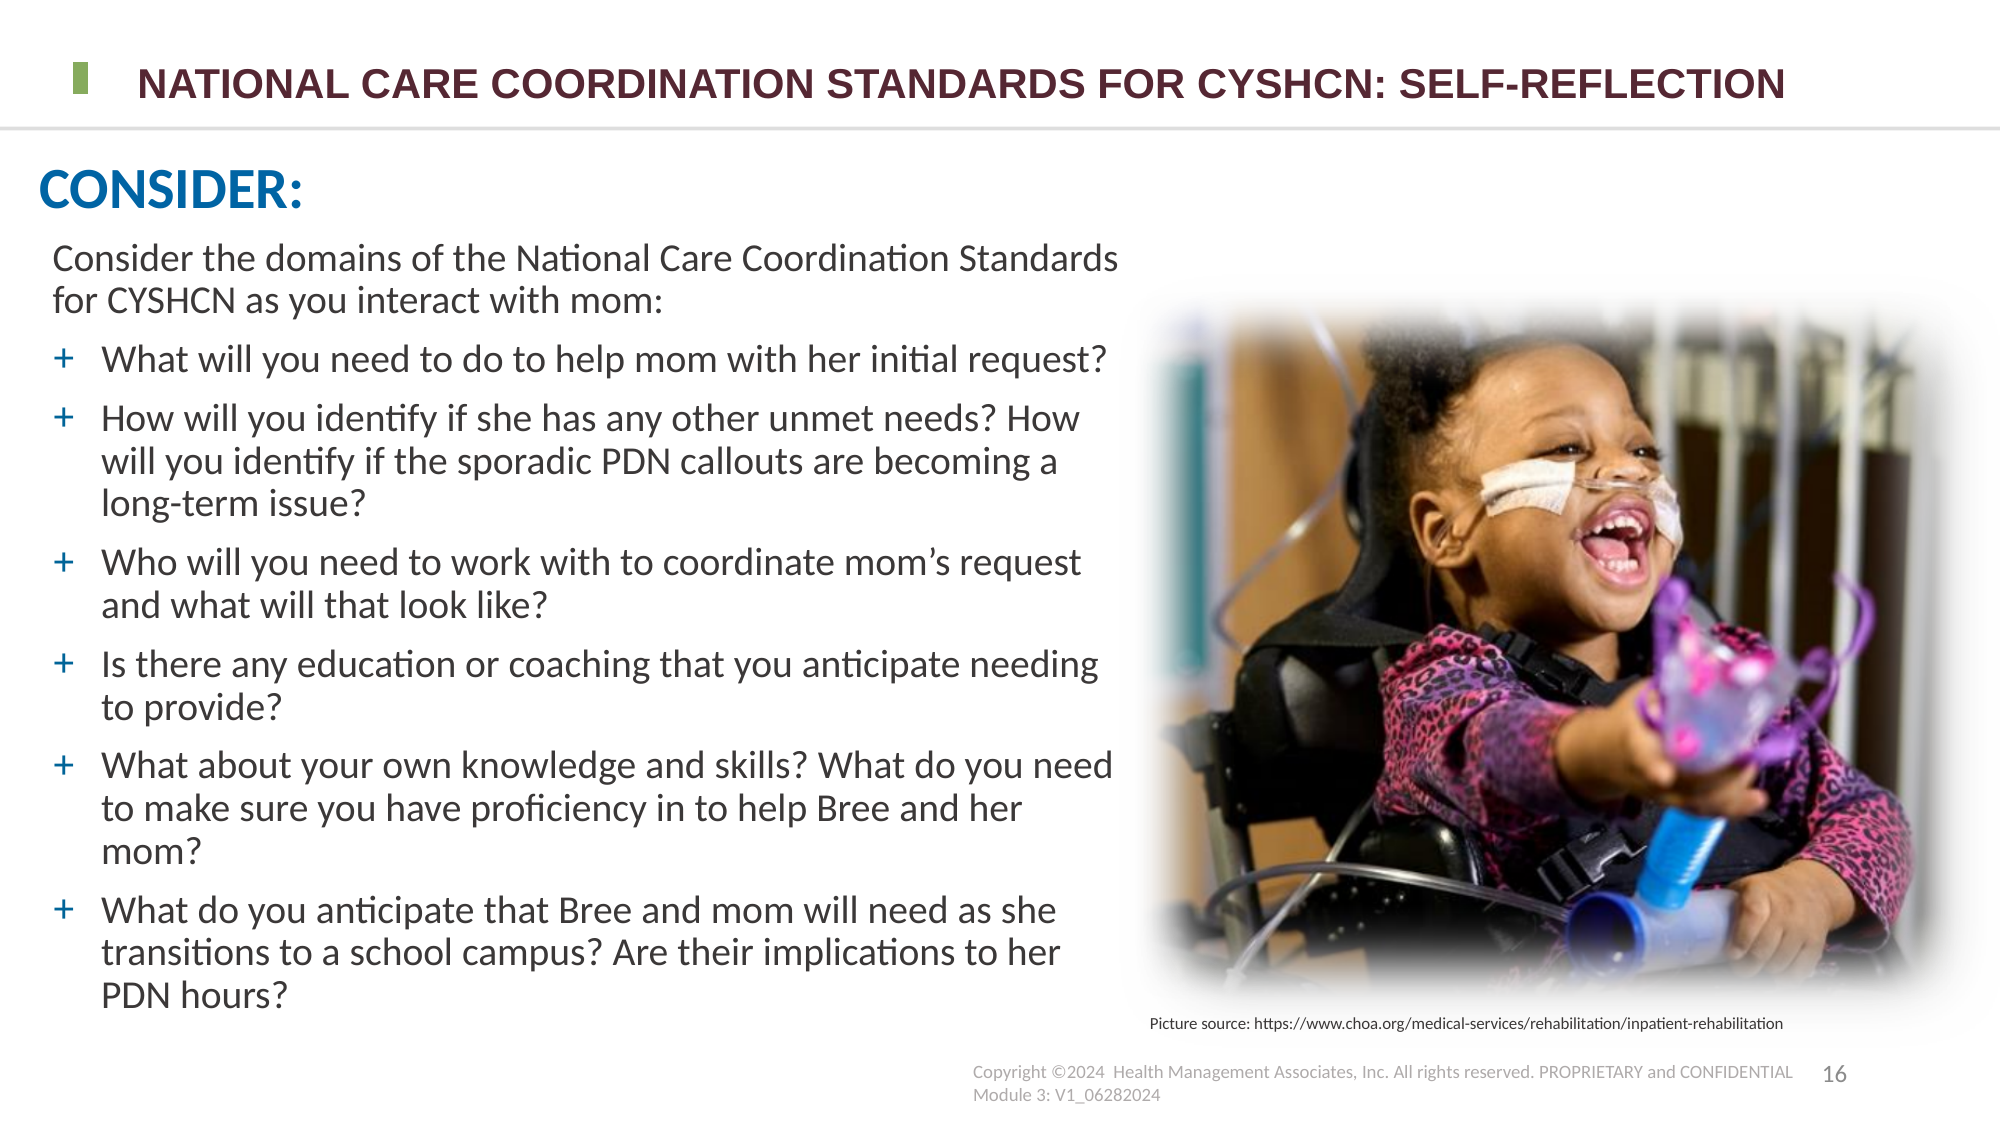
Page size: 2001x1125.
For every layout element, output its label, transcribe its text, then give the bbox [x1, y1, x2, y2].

title National Care Coordination Standards For CYSHCN: SELF-REFLECTION [137, 62, 1863, 108]
list Consider the domains of the National Care Coordination Standards for CYSHCN as you interact with mom: What will you need to do to help mom with her initial request? How will you identify if she has any other unmet needs? How will you identify if the sporadic PDN callouts are becoming a long-term issue? Who will you need to work with to coordinate mom’s request and what will that look like? Is there any education or coaching that you anticipate needing to provide? What about your own knowledge and skills? What do you need to make sure you have proficiency in to help Bree and her mom? What do you anticipate that Bree and mom will need as she transitions to a school campus? Are their implications to her PDN hours? [37, 229, 1136, 1063]
slide_number 16 [1412, 1042, 1863, 1103]
text_box Picture source: https://www.choa.org/medical-services/rehabilitation/inpatient-rehabilitation [1135, 1008, 1940, 1042]
list Consider: [24, 150, 846, 230]
picture [1135, 290, 1956, 1002]
